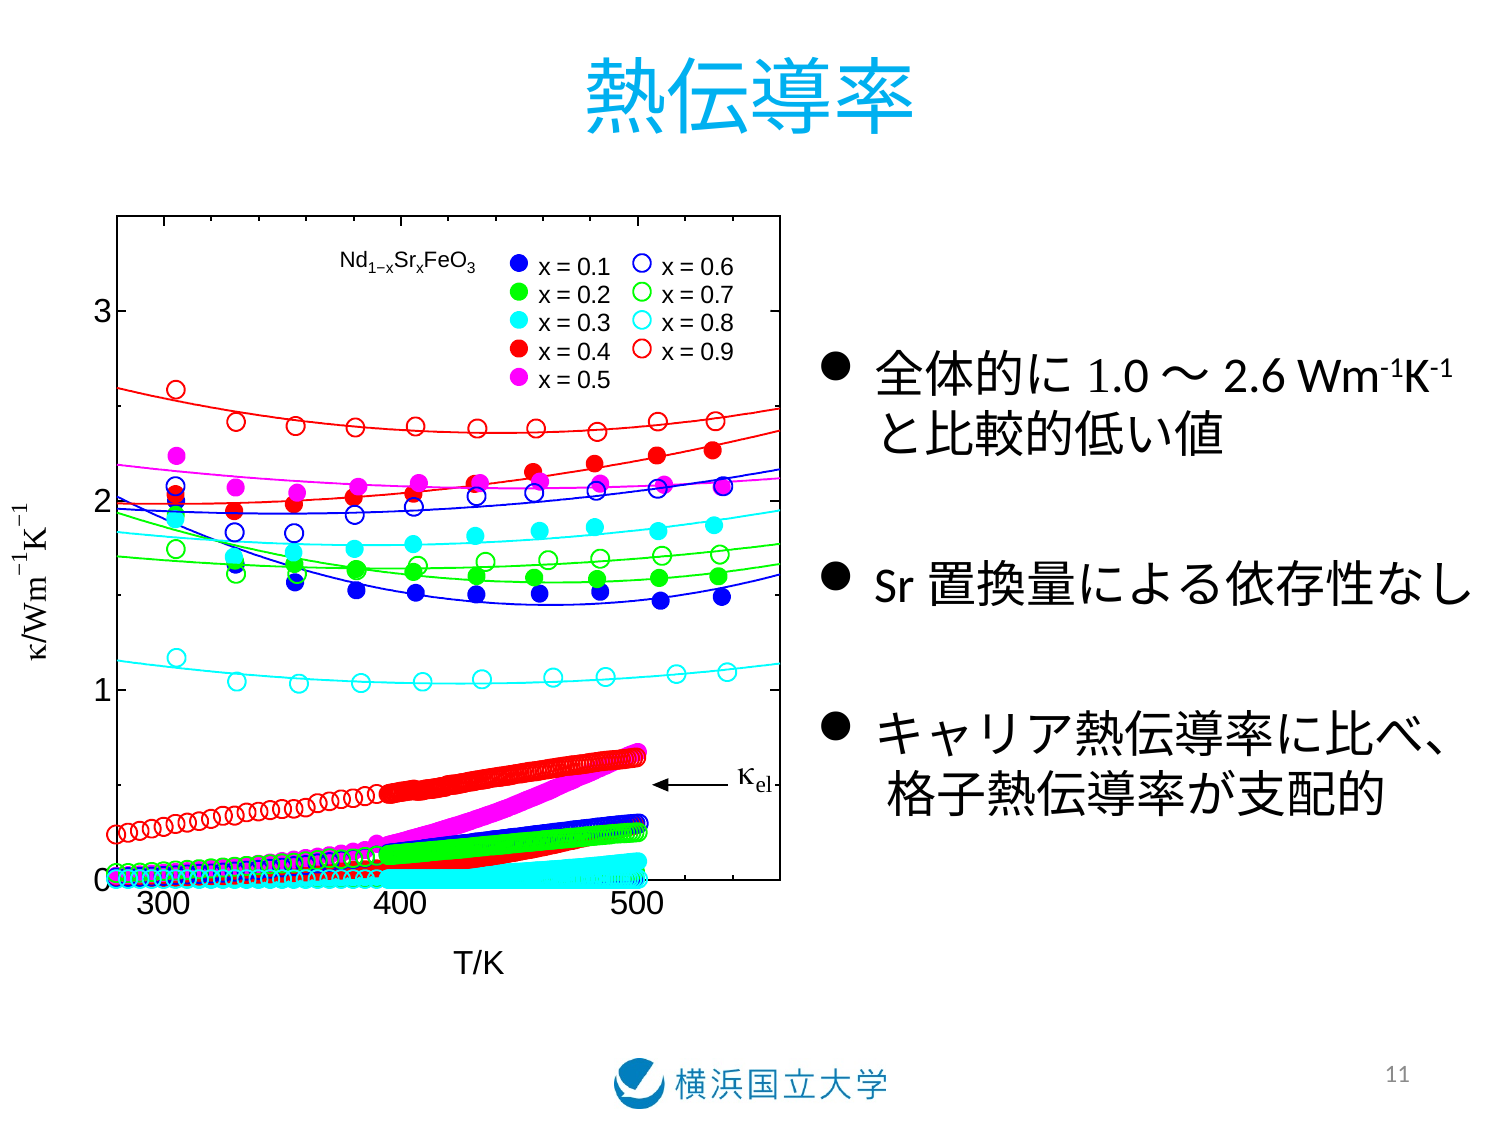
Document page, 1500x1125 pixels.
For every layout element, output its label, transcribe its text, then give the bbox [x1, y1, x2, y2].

picture [4, 187, 809, 982]
picture [613, 1087, 631, 1109]
text_box 全体的に1.0～2.6 Wm-1K-1と比較的低い値 Sr置換量による依存性なし キャリア熱伝導率に比べ、 格子熱伝導率が支配的 [814, 335, 1500, 831]
title 熱伝導率 [75, 0, 1425, 188]
slide_number 11 [1074, 1042, 1425, 1103]
picture [613, 1058, 887, 1109]
